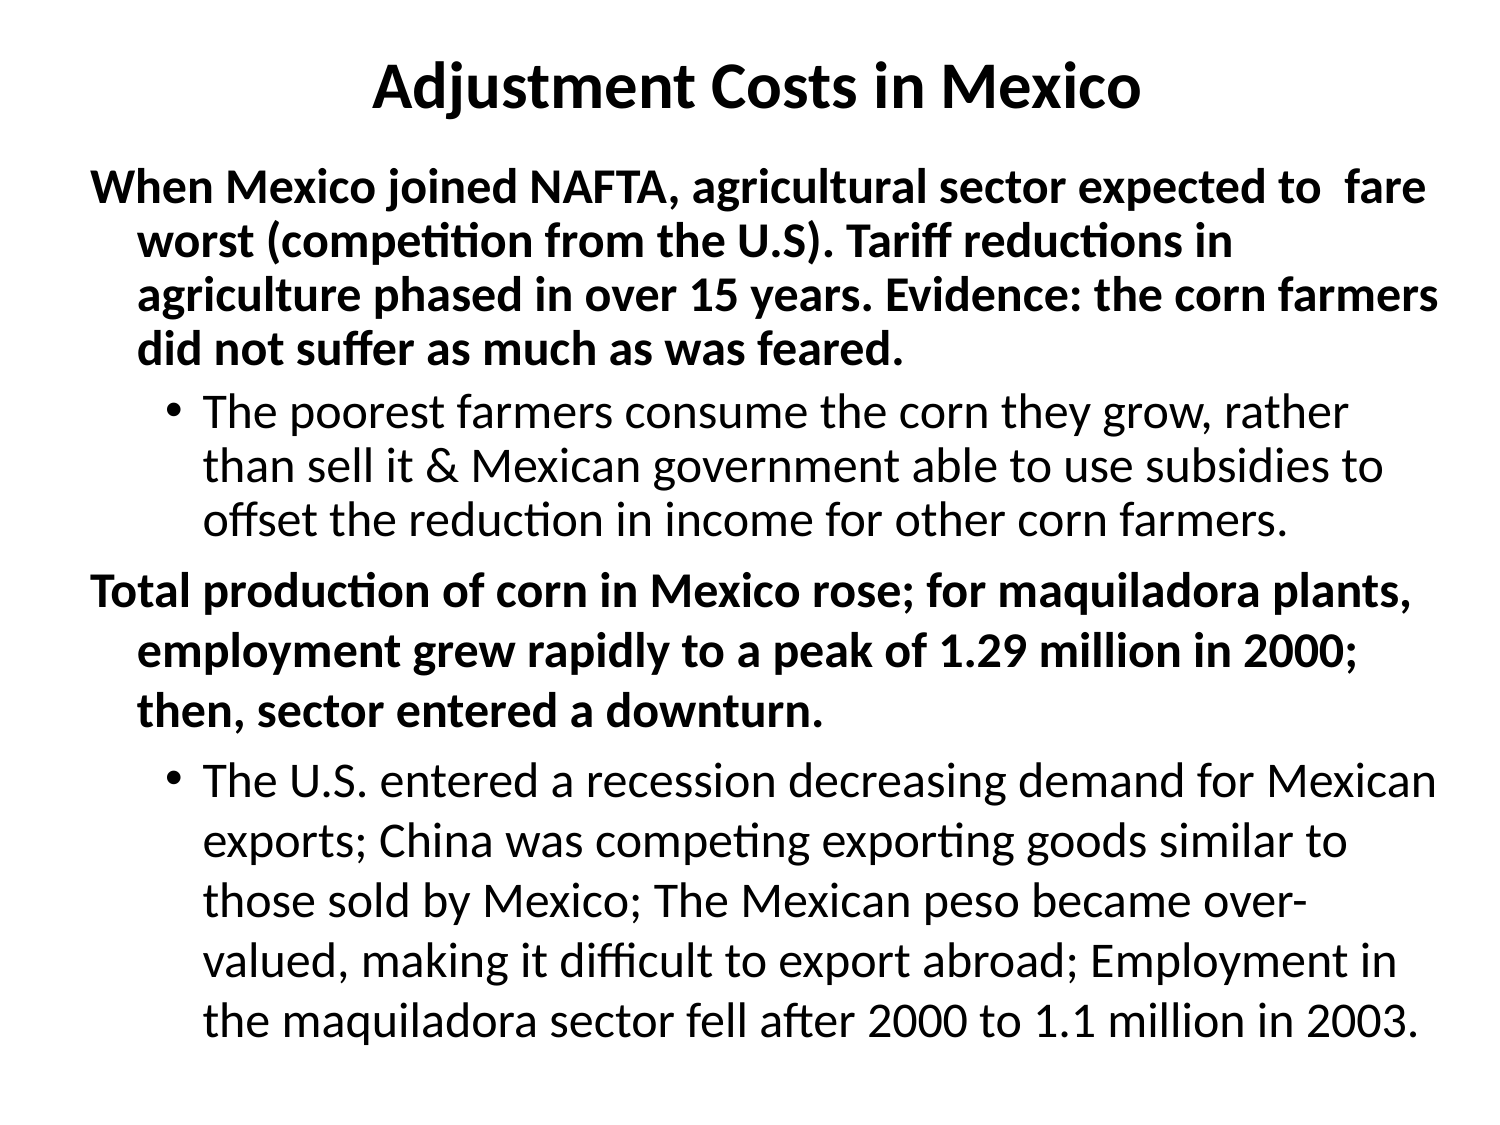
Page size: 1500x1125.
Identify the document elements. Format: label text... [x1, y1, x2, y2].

list When Mexico joined NAFTA, agricultural sector expected to fare worst (competition from the U.S). Tariff reductions in agriculture phased in over 15 years. Evidence: the corn farmers did not suffer as much as was feared. The poorest farmers consume the corn they grow, rather than sell it & Mexican government able to use subsidies to offset the reduction in income for other corn farmers. Total production of corn in Mexico rose; for maquiladora plants, employment grew rapidly to a peak of 1.29 million in 2000; then, sector entered a downturn. The U.S. entered a recession decreasing demand for Mexican exports; China was competing exporting goods similar to those sold by Mexico; The Mexican peso became over-valued, making it difficult to export abroad; Employment in the maquiladora sector fell after 2000 to 1.1 million in 2003. [0, 152, 1465, 1079]
title Adjustment Costs in Mexico [0, 23, 1500, 141]
